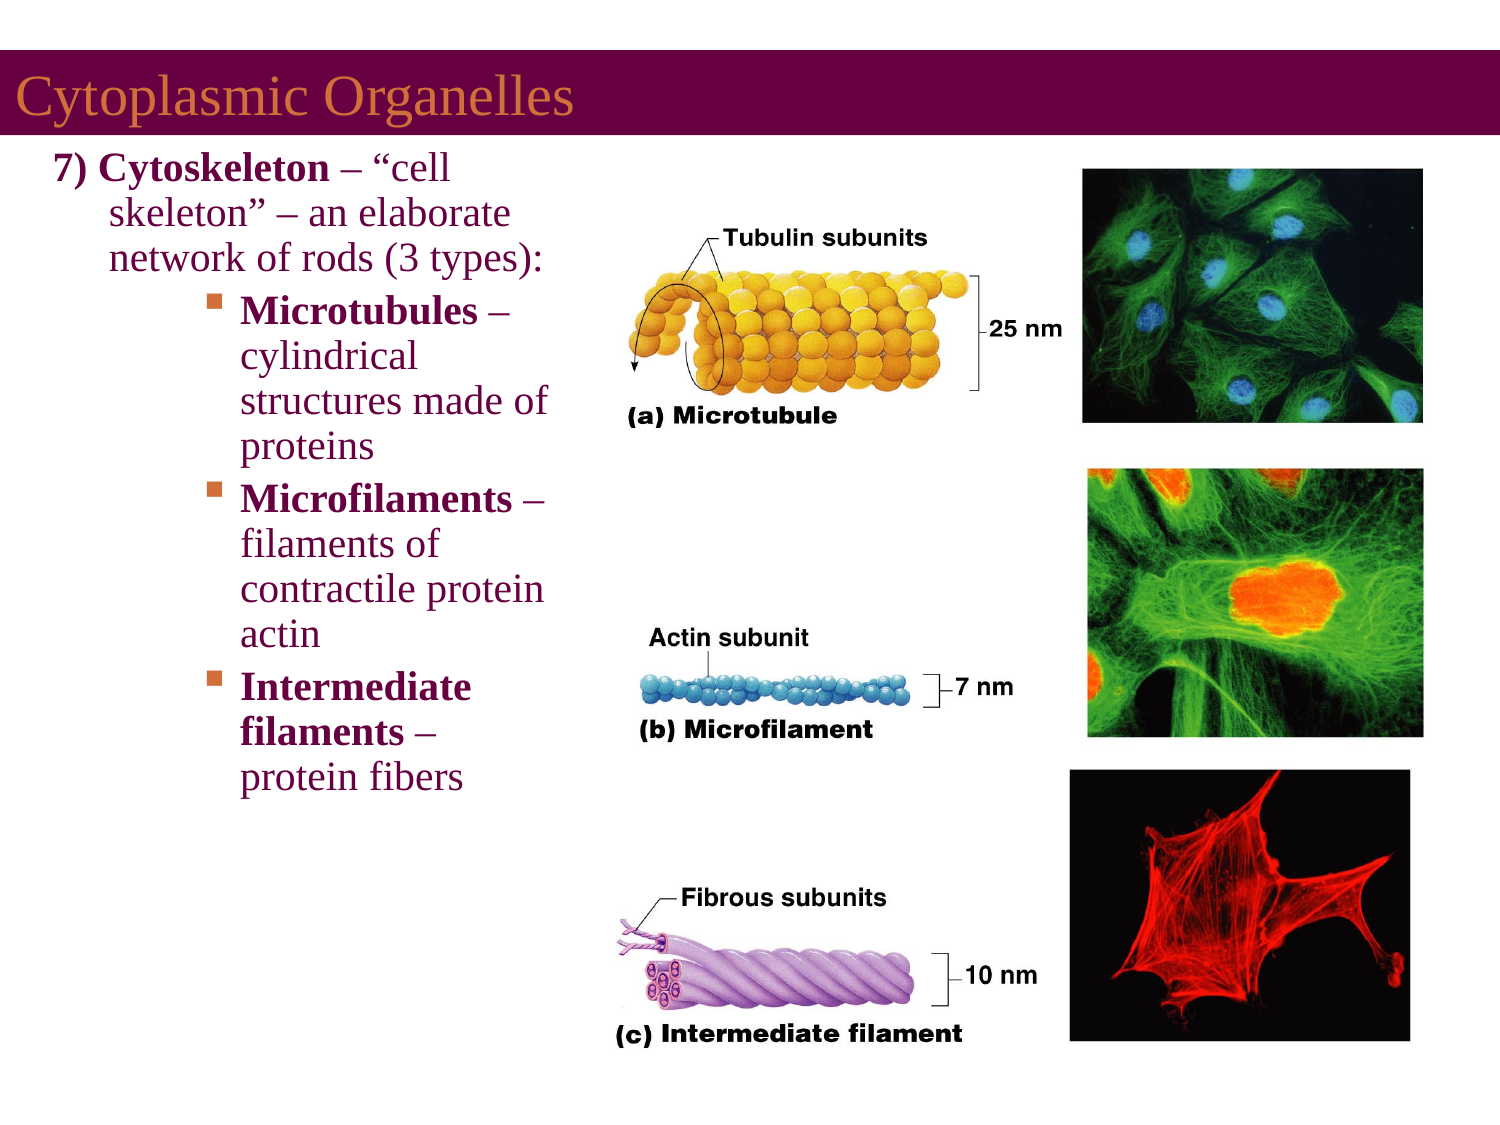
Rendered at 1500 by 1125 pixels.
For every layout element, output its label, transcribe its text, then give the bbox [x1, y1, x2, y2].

list 7) Cytoskeleton – “cell skeleton” – an elaborate network of rods (3 types): Microtubules – cylindrical structures made of proteins Microfilaments – filaments of contractile protein actin Intermediate filaments – protein fibers [37, 137, 575, 825]
title Cytoplasmic Organelles [0, 50, 1500, 136]
picture [612, 162, 1438, 431]
picture [624, 462, 1438, 746]
picture [599, 762, 1425, 1051]
